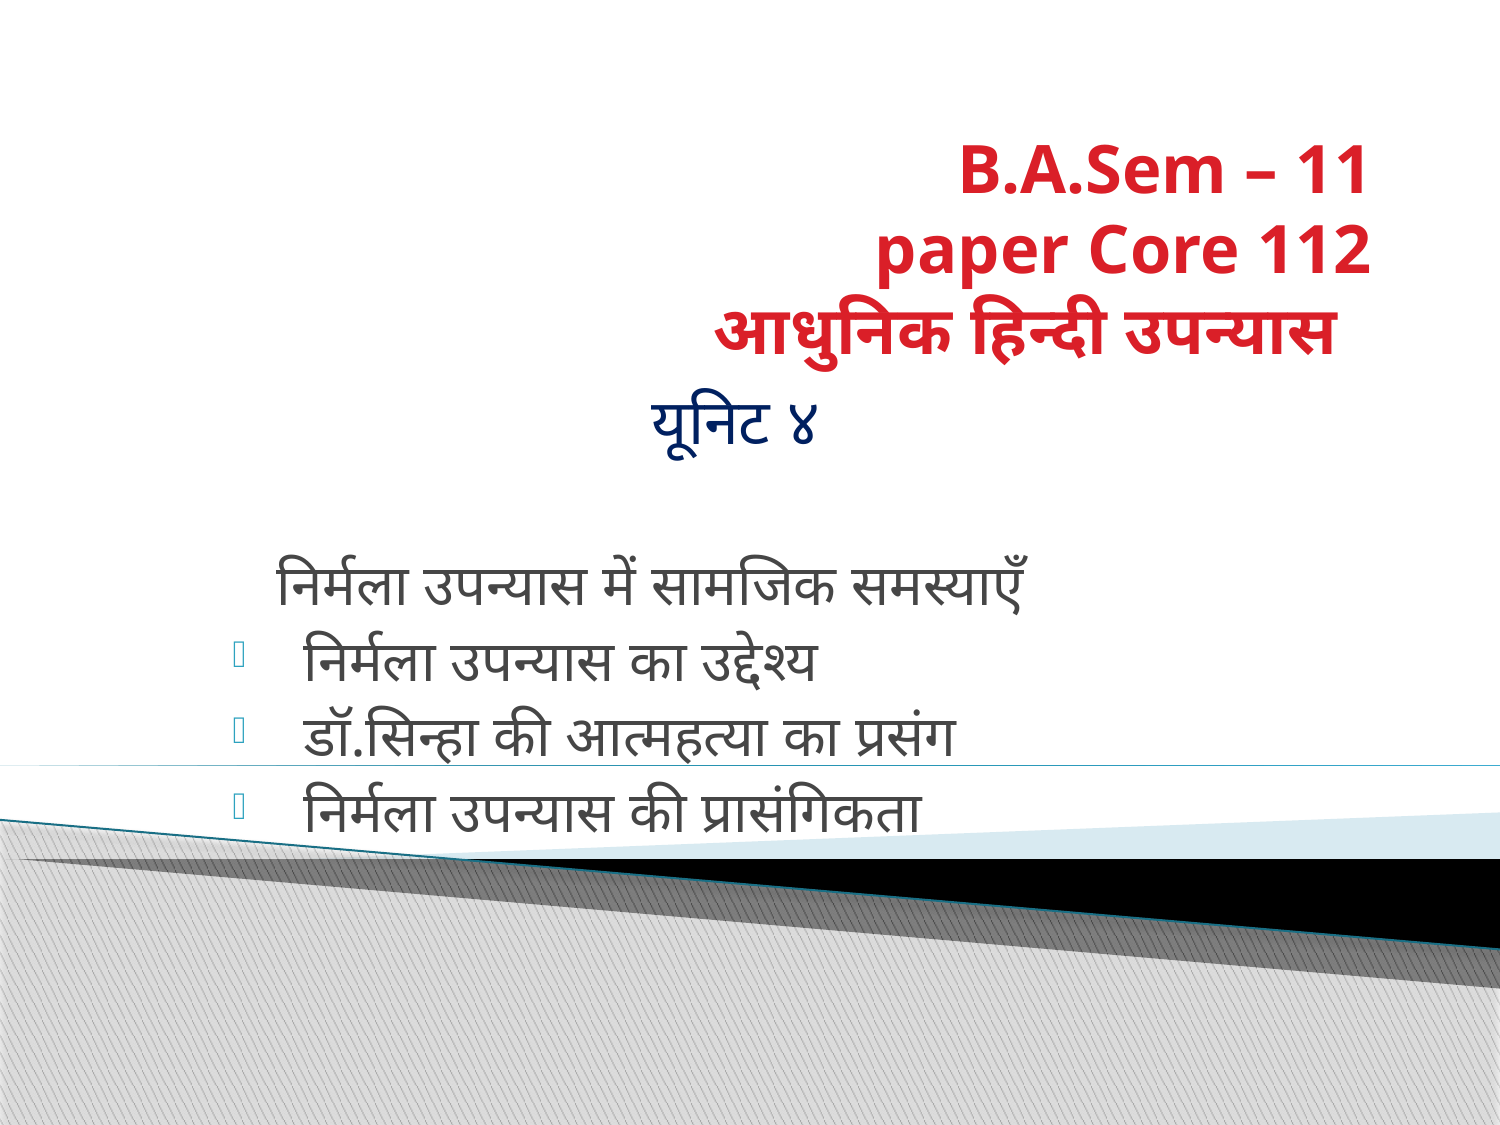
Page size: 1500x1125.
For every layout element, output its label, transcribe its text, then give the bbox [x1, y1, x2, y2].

title B.A.Sem – 11 paper Core 112 आधुनिक हिन्दी उपन्यास [112, 37, 1388, 375]
subtitle यूनिट ४ निर्मला उपन्यास में सामजिक समस्याएँ निर्मला उपन्यास का उद्देश्य डॉ.सिन्हा की आत्महत्या का प्रसंग निर्मला उपन्यास की प्रासंगिकता [225, 375, 1275, 1062]
picture [5, 859, 225, 878]
picture [1275, 932, 1500, 989]
